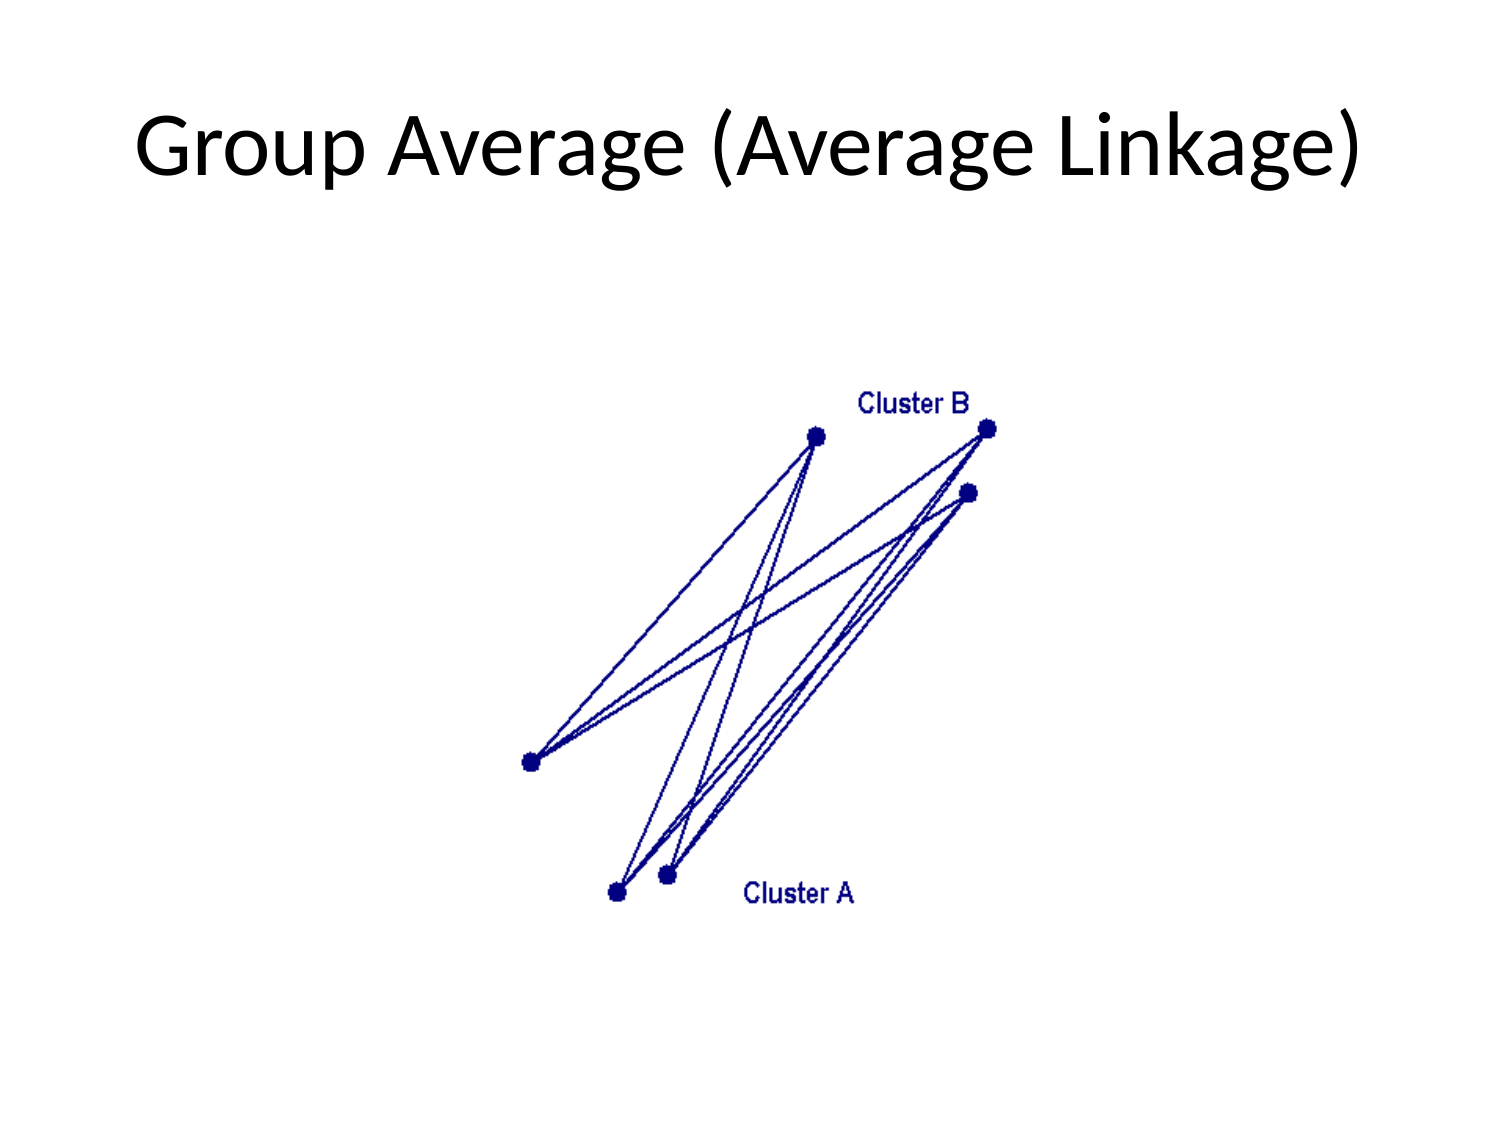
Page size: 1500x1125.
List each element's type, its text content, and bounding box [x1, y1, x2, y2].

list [489, 351, 1011, 916]
title Group Average (Average Linkage) [75, 45, 1425, 233]
